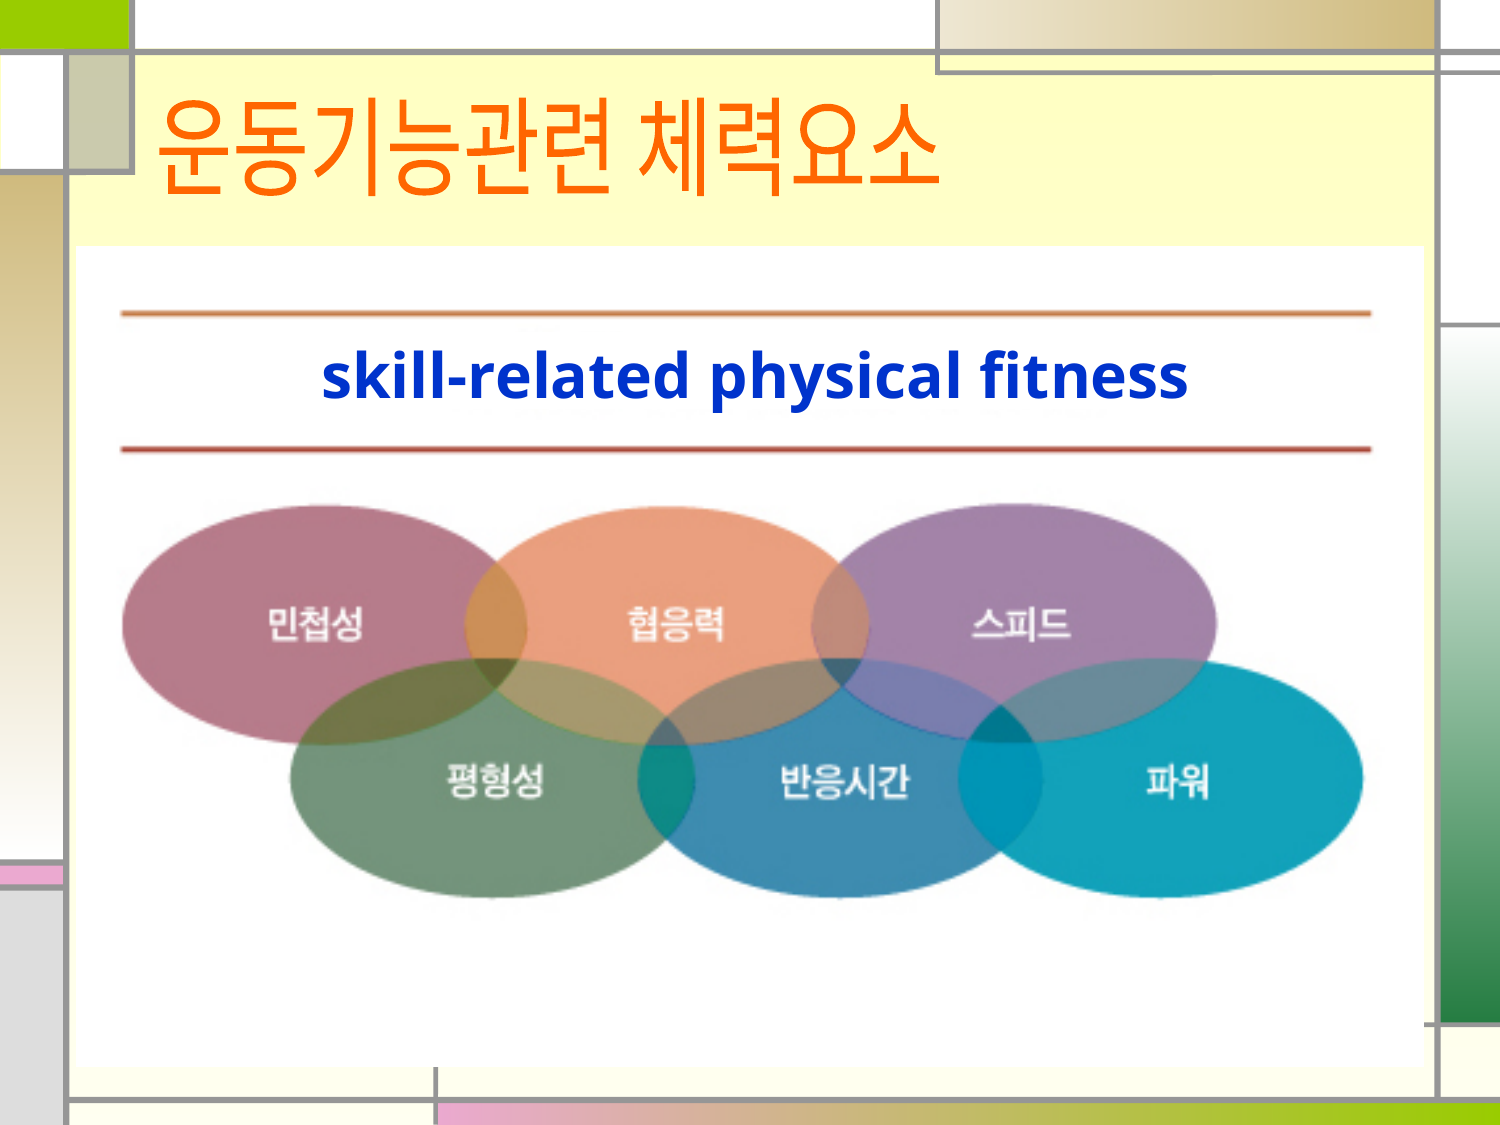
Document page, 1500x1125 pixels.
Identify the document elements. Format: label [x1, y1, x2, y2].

picture [76, 245, 1424, 1067]
